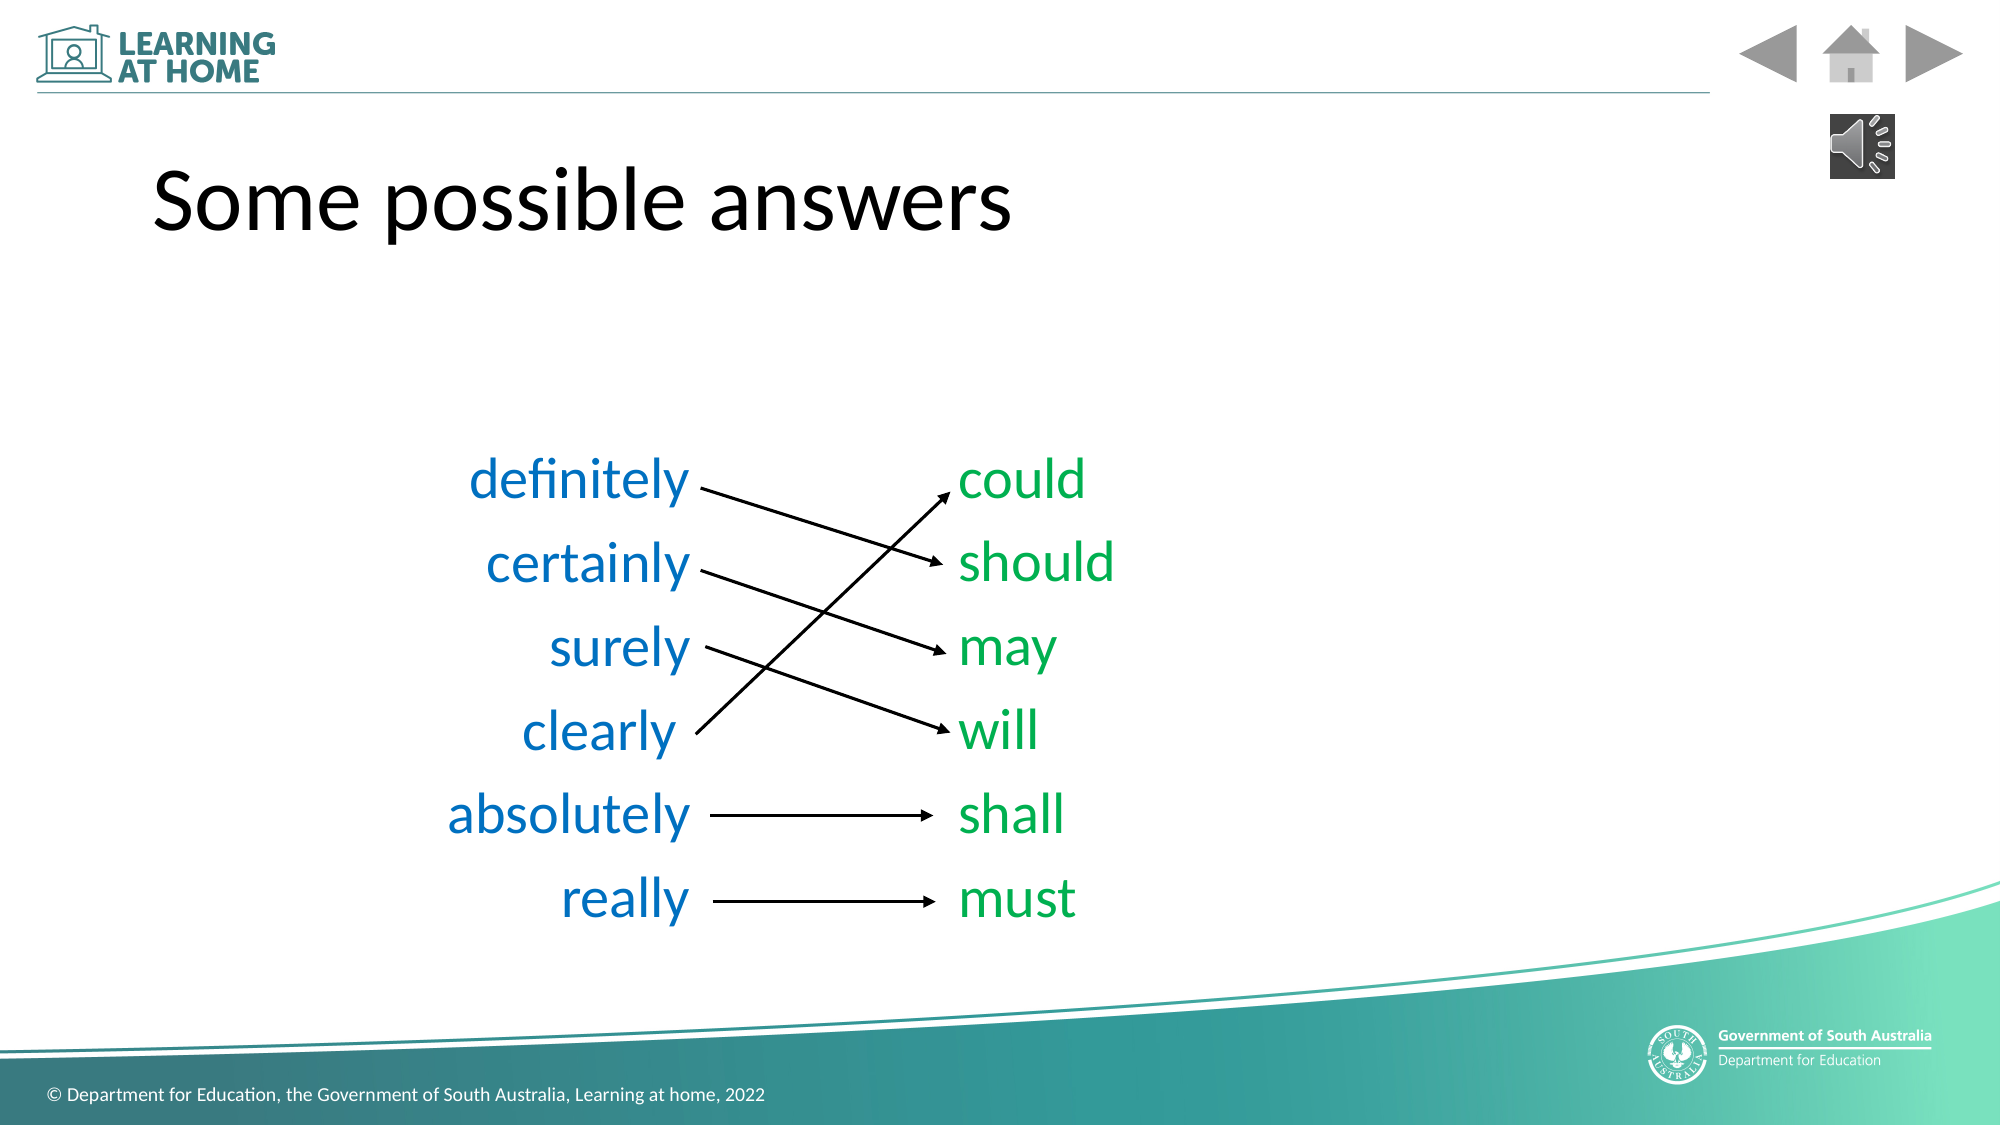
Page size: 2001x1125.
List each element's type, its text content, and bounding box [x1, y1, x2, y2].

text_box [700, 570, 947, 654]
picture [0, 0, 2000, 1125]
text_box definitely certainly surely clearly absolutely really [155, 440, 706, 938]
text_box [695, 491, 951, 735]
text_box could should may will shall must [943, 440, 1395, 938]
title Some possible answers [137, 92, 1863, 310]
